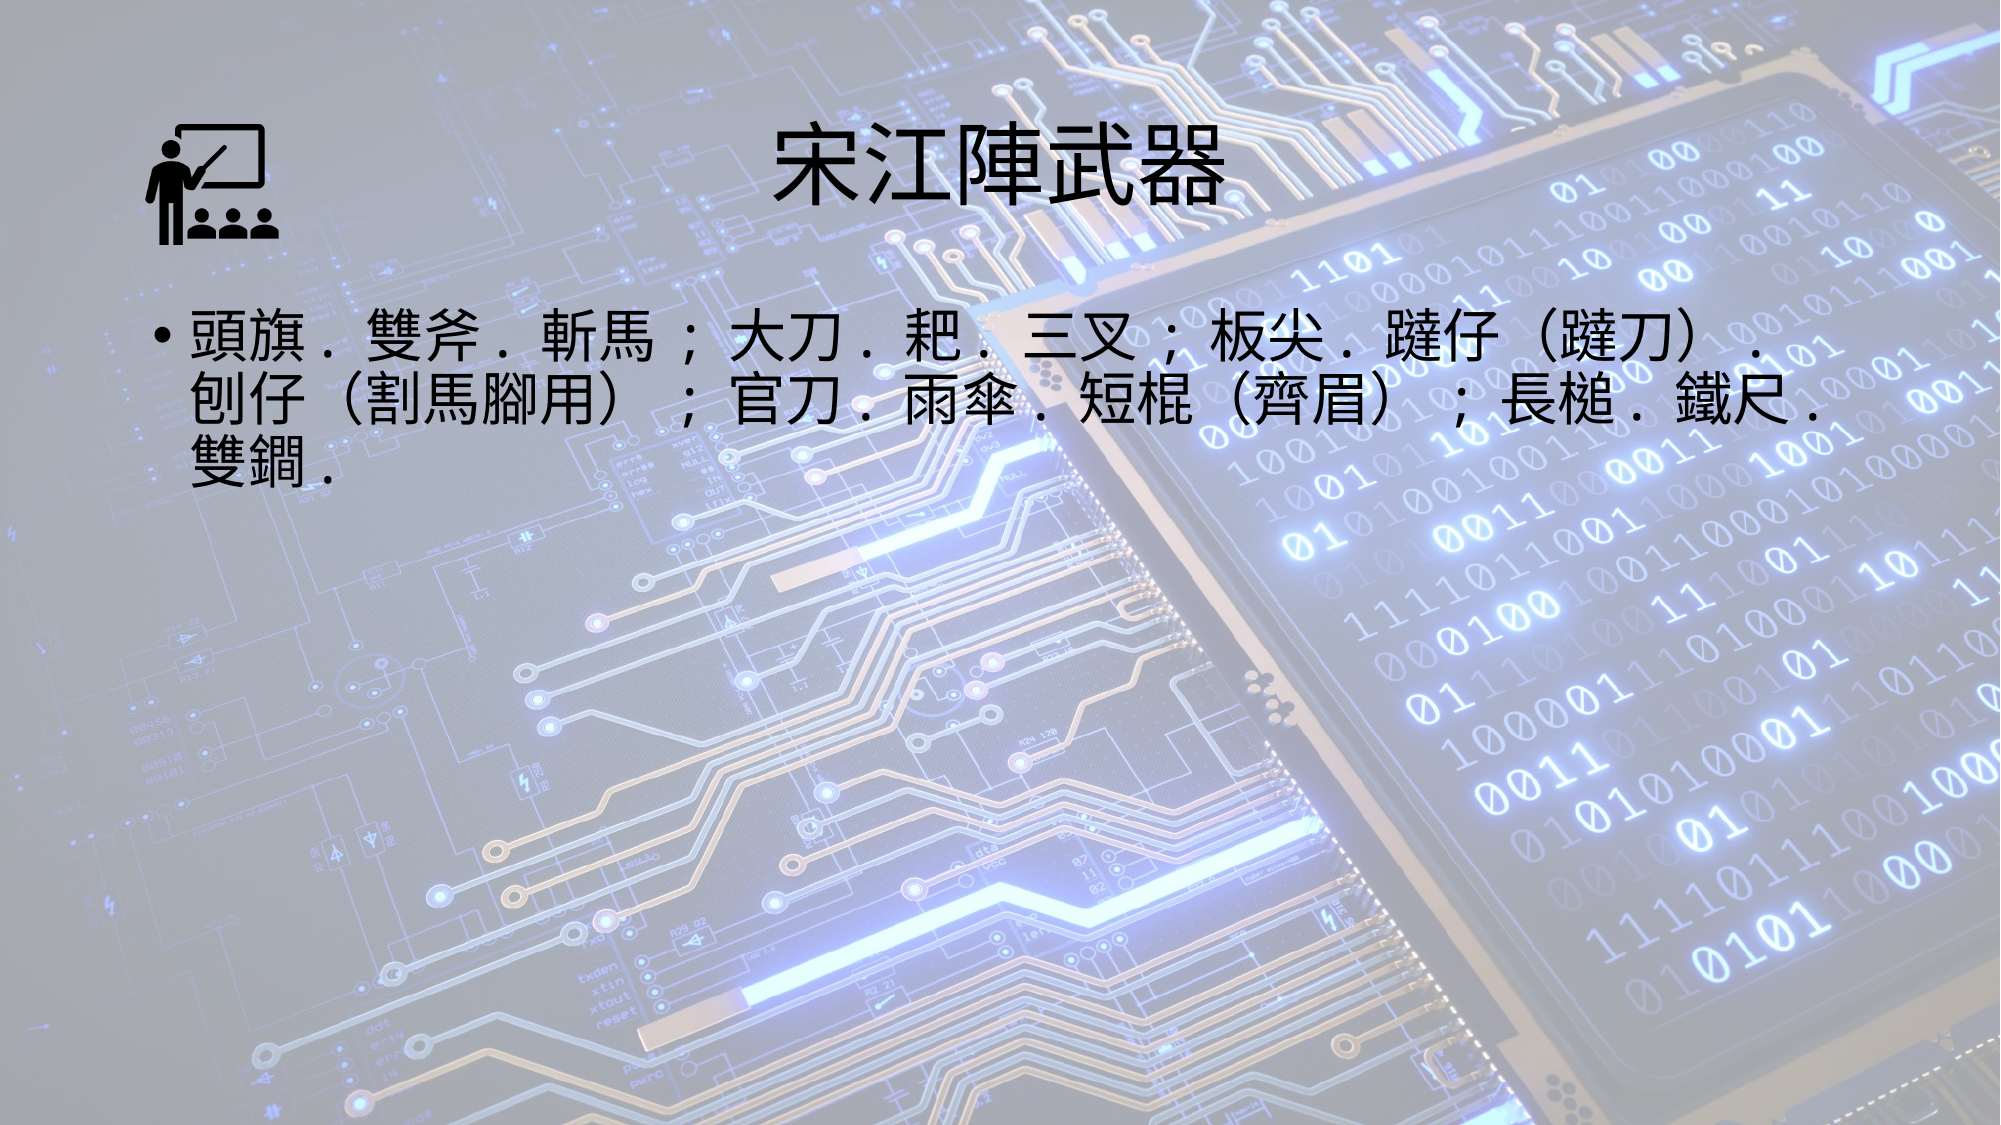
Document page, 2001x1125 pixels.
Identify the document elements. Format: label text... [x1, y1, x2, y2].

list 頭旗. 雙斧. 斬馬 ; 大刀. 耙. 三叉 ; 板尖. 躂仔（躂刀）. 刨仔（割馬腳用） ; 官刀. 雨傘. 短棍（齊眉） ; 長槌. 鐵尺. 雙鐧. [137, 299, 1863, 1014]
title 宋江陣武器 [137, 59, 1863, 278]
